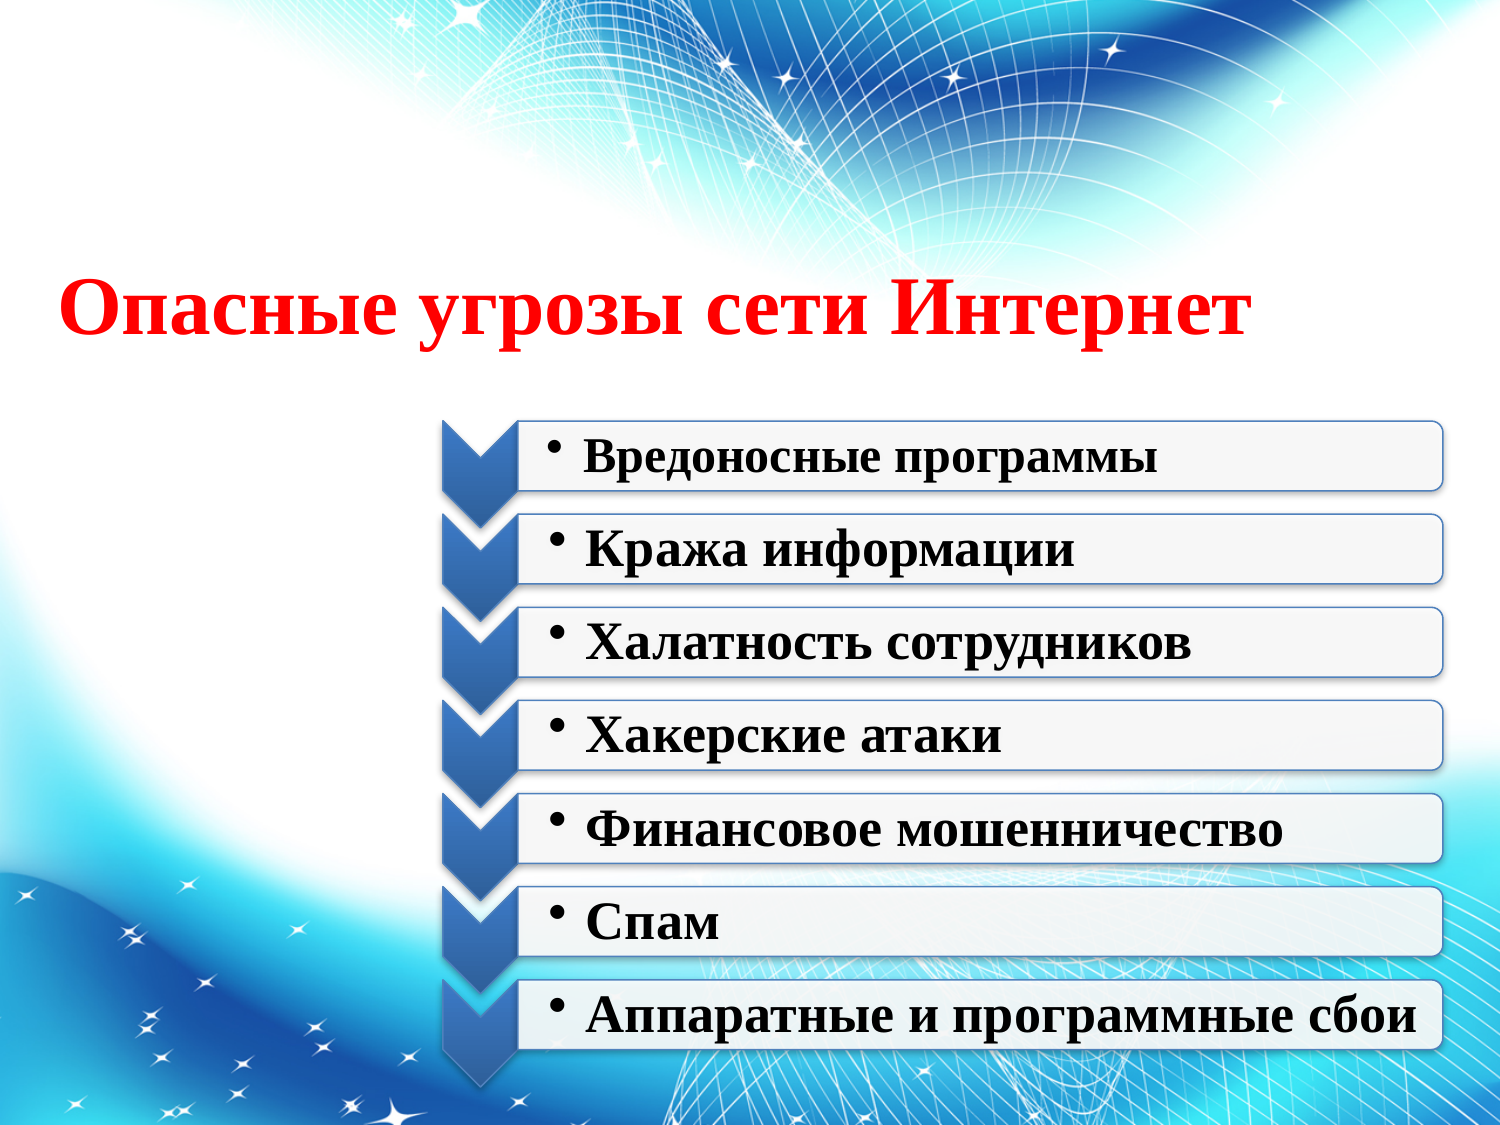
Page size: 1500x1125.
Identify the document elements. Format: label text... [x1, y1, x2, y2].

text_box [442, 420, 1444, 1088]
picture [0, 0, 1500, 1125]
text_box Опасные угрозы сети Интернет [0, 243, 1353, 362]
